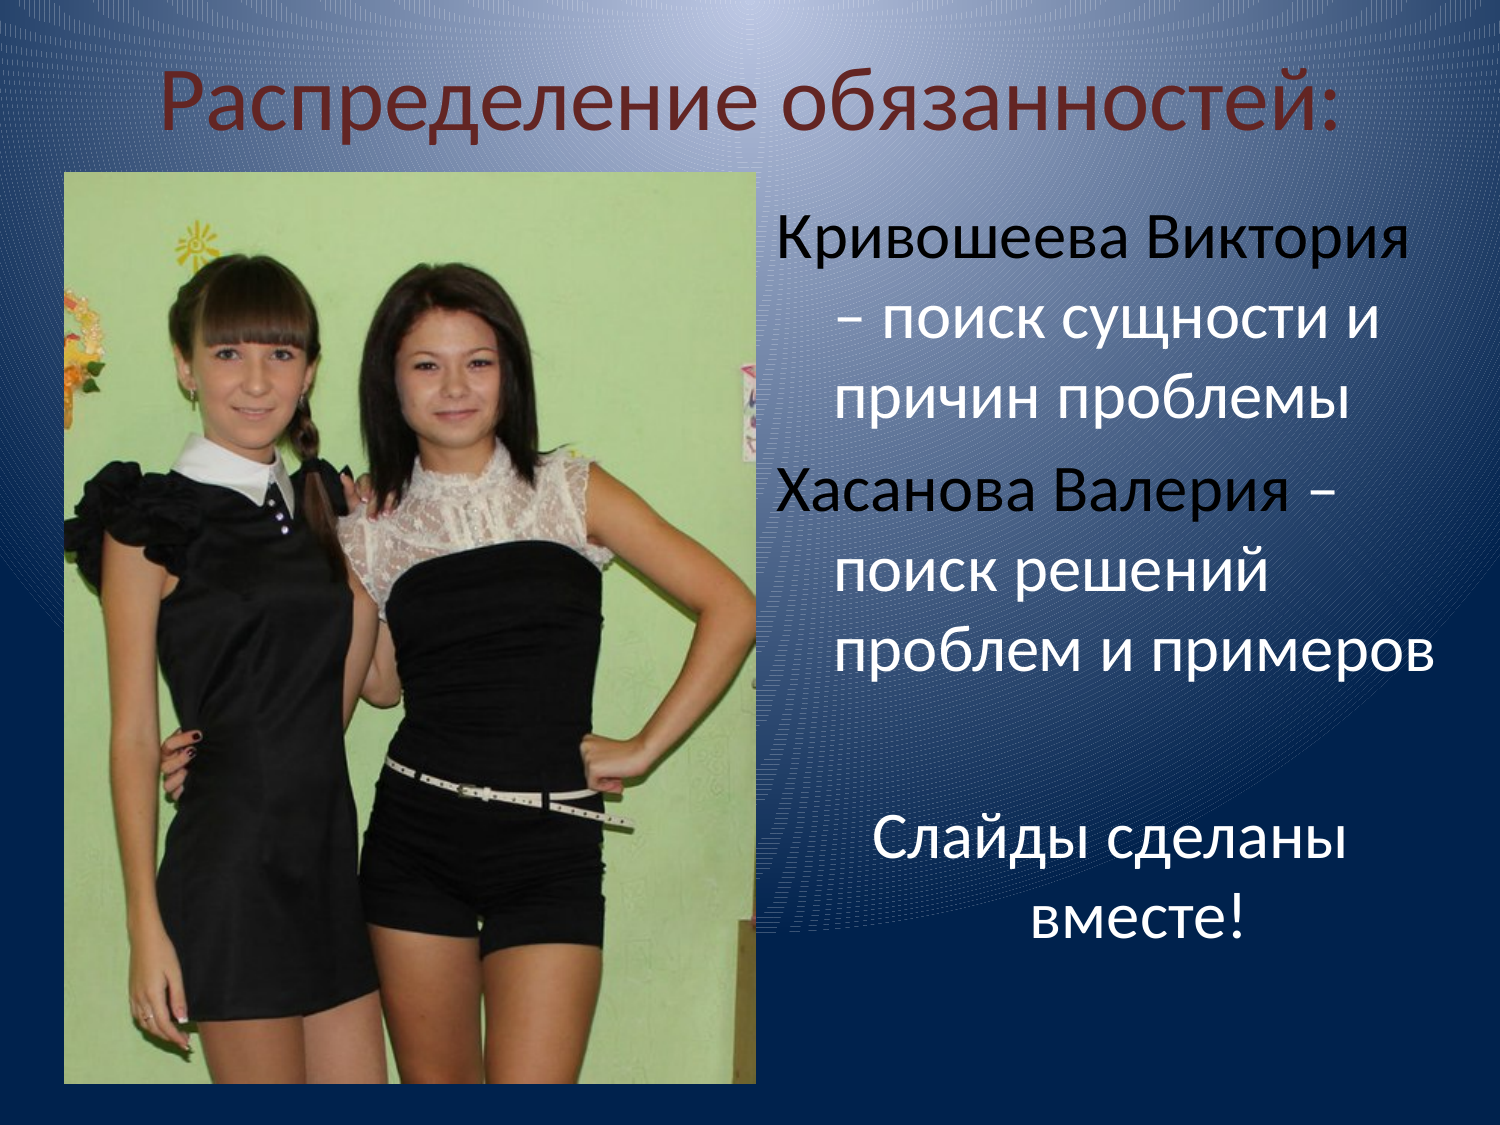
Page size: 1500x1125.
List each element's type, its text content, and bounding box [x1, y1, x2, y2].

list Кривошеева Виктория – поиск сущности и причин проблемы Хасанова Валерия – поиск решений проблем и примеров Слайды сделаны вместе! [761, 184, 1461, 1094]
picture [64, 172, 756, 1084]
title Распределение обязанностей: [76, 0, 1427, 184]
